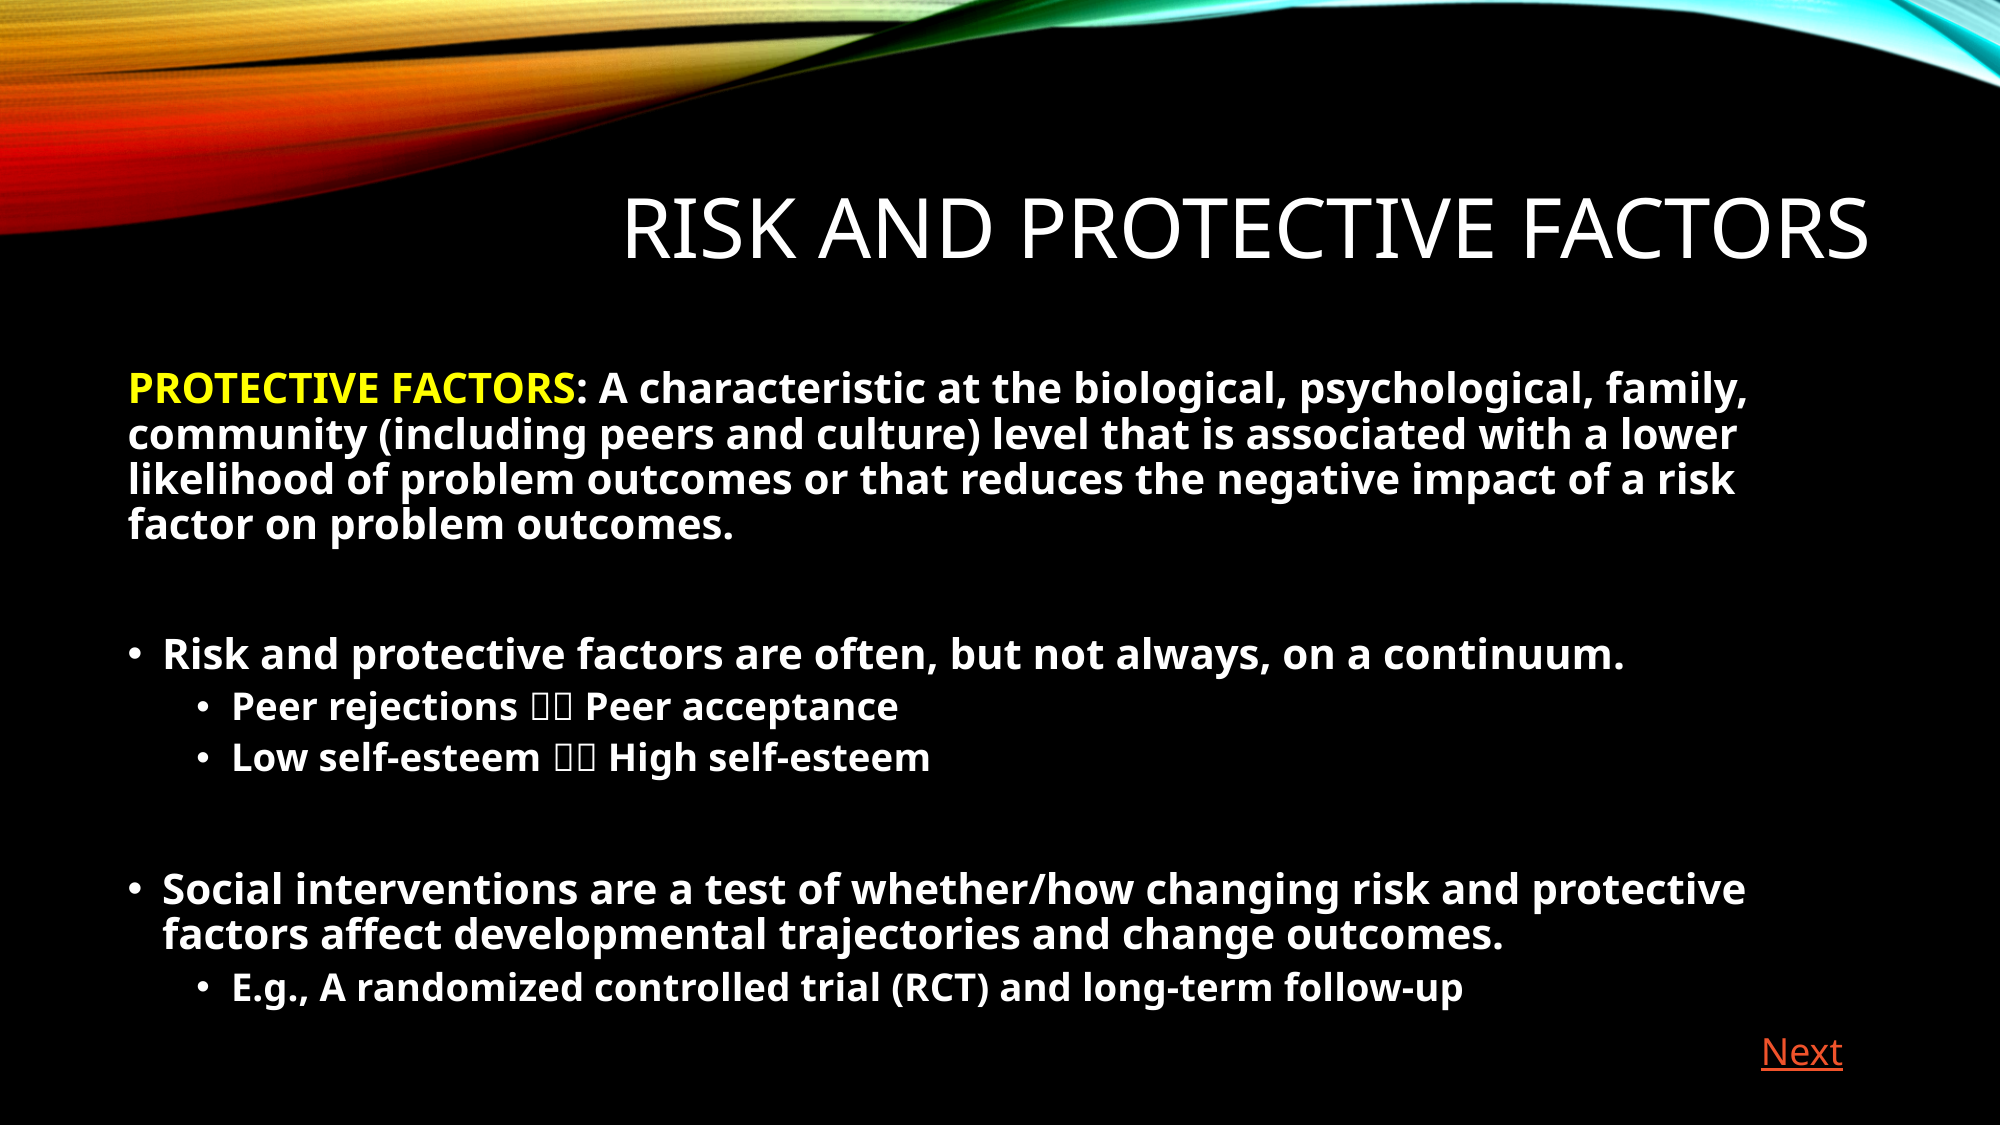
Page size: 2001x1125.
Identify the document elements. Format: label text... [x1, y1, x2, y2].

picture [0, 0, 2000, 237]
text_box Next [1746, 1020, 1859, 1086]
title RISK AND PROTECTIVE FACTORS [474, 125, 1888, 338]
list PROTECTIVE FACTORS: A characteristic at the biological, psychological, family, community (including peers and culture) level that is associated with a lower likelihood of problem outcomes or that reduces the negative impact of a risk factor on problem outcomes. Risk and protective factors are often, but not always, on a continuum. Peer rejections  Peer acceptance Low self-esteem  High self-esteem Social interventions are a test of whether/how changing risk and protective factors affect developmental trajectories and change outcomes. E.g., A randomized controlled trial (RCT) and long-term follow-up [112, 360, 1888, 1021]
